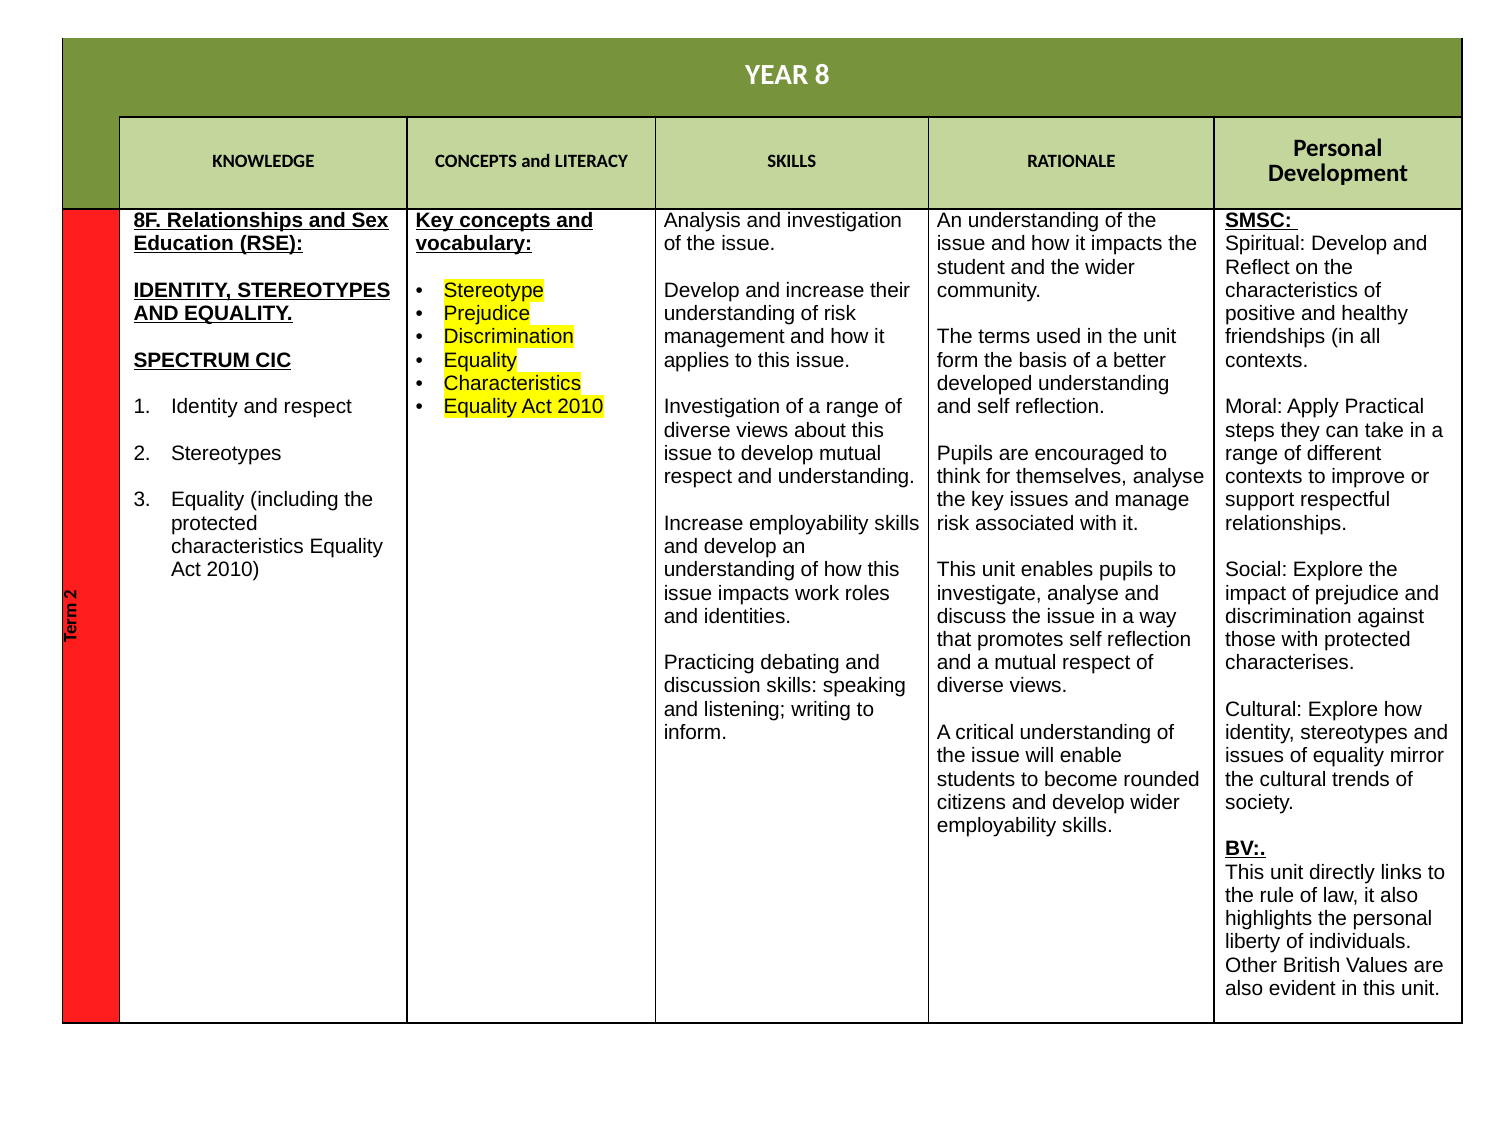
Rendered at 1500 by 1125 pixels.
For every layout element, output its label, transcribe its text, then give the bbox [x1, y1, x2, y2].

table_cell SMSC: Spiritual: Develop and Reflect on the characteristics of positive and healthy friendships (in all contexts. Moral: Apply Practical steps they can take in a range of different contexts to improve or support respectful relationships. Social: Explore the impact of prejudice and discrimination against those with protected characterises. Cultural: Explore how identity, stereotypes and issues of equality mirror the cultural trends of society. BV:. This unit directly links to the rule of law, it also highlights the personal liberty of individuals. Other British Values are also evident in this unit. [1215, 210, 1461, 1022]
table_cell Personal Development [1215, 118, 1461, 208]
table_cell An understanding of the issue and how it impacts the student and the wider community. The terms used in the unit form the basis of a better developed understanding and self reflection. Pupils are encouraged to think for themselves, analyse the key issues and manage risk associated with it. This unit enables pupils to investigate, analyse and discuss the issue in a way that promotes self reflection and a mutual respect of diverse views. A critical understanding of the issue will enable students to become rounded citizens and develop wider employability skills. [929, 210, 1213, 1022]
table_cell Term 2 [63, 210, 119, 1022]
table_header [63, 38, 119, 208]
table_cell 8F. Relationships and Sex Education (RSE): IDENTITY, STEREOTYPES AND EQUALITY. SPECTRUM CIC Identity and respect Stereotypes Equality (including the protected characteristics Equality Act 2010) [120, 210, 406, 1022]
table_cell Key concepts and vocabulary: Stereotype Prejudice Discrimination Equality Characteristics Equality Act 2010 [408, 210, 655, 1022]
table_cell KNOWLEDGE [120, 118, 406, 208]
table_header YEAR 8 [119, 38, 1461, 116]
table_cell Analysis and investigation of the issue. Develop and increase their understanding of risk management and how it applies to this issue. Investigation of a range of diverse views about this issue to develop mutual respect and understanding. Increase employability skills and develop an understanding of how this issue impacts work roles and identities. Practicing debating and discussion skills: speaking and listening; writing to inform. [656, 210, 928, 1022]
table_cell RATIONALE [929, 118, 1213, 208]
table_cell CONCEPTS and LITERACY [408, 118, 655, 208]
table_cell SKILLS [656, 118, 928, 208]
